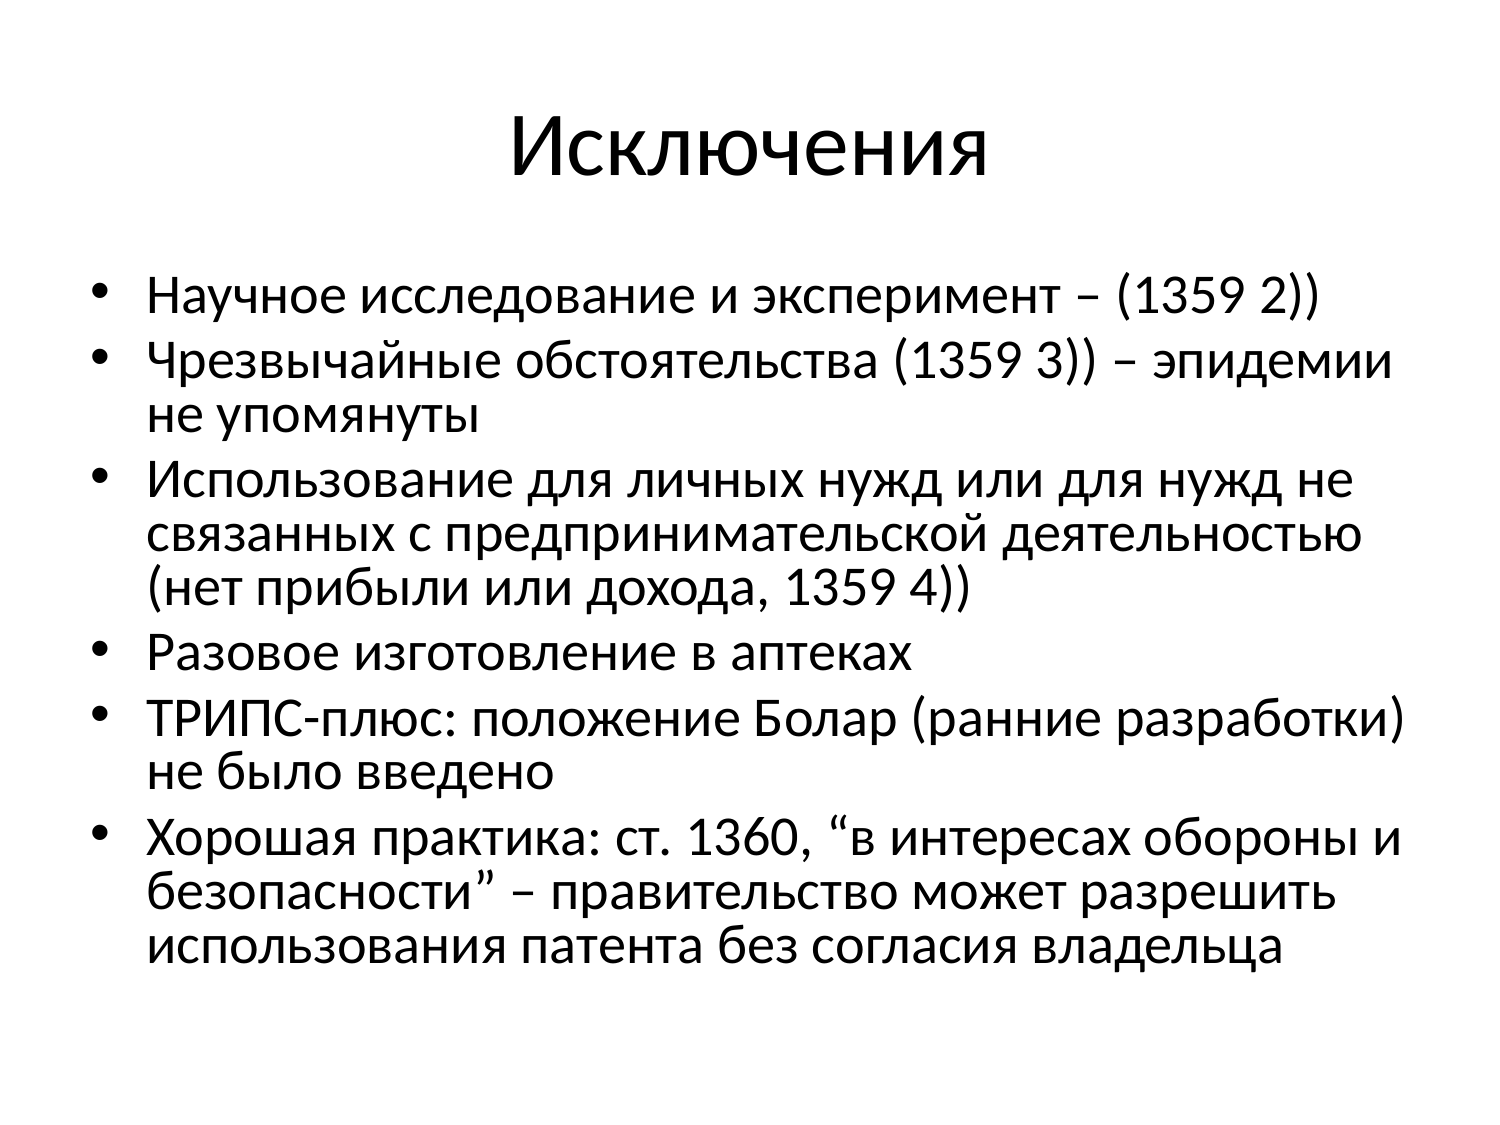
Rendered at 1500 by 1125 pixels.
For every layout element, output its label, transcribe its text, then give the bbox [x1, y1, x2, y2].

title Исключения [74, 44, 1426, 233]
list Научное исследование и эксперимент – (1359 2)) Чрезвычайные обстоятельства (1359 3)) – эпидемии не упомянуты Использование для личных нужд или для нужд не связанных с предпринимательской деятельностью (нет прибыли или дохода, 1359 4)) Разовое изготовление в аптеках ТРИПС-плюс: положение Болар (ранние разработки) не было введено Хорошая практика: ст. 1360, “в интересах обороны и безопасности” – правительство может разрешить использования патента без согласия владельца [74, 262, 1426, 1006]
